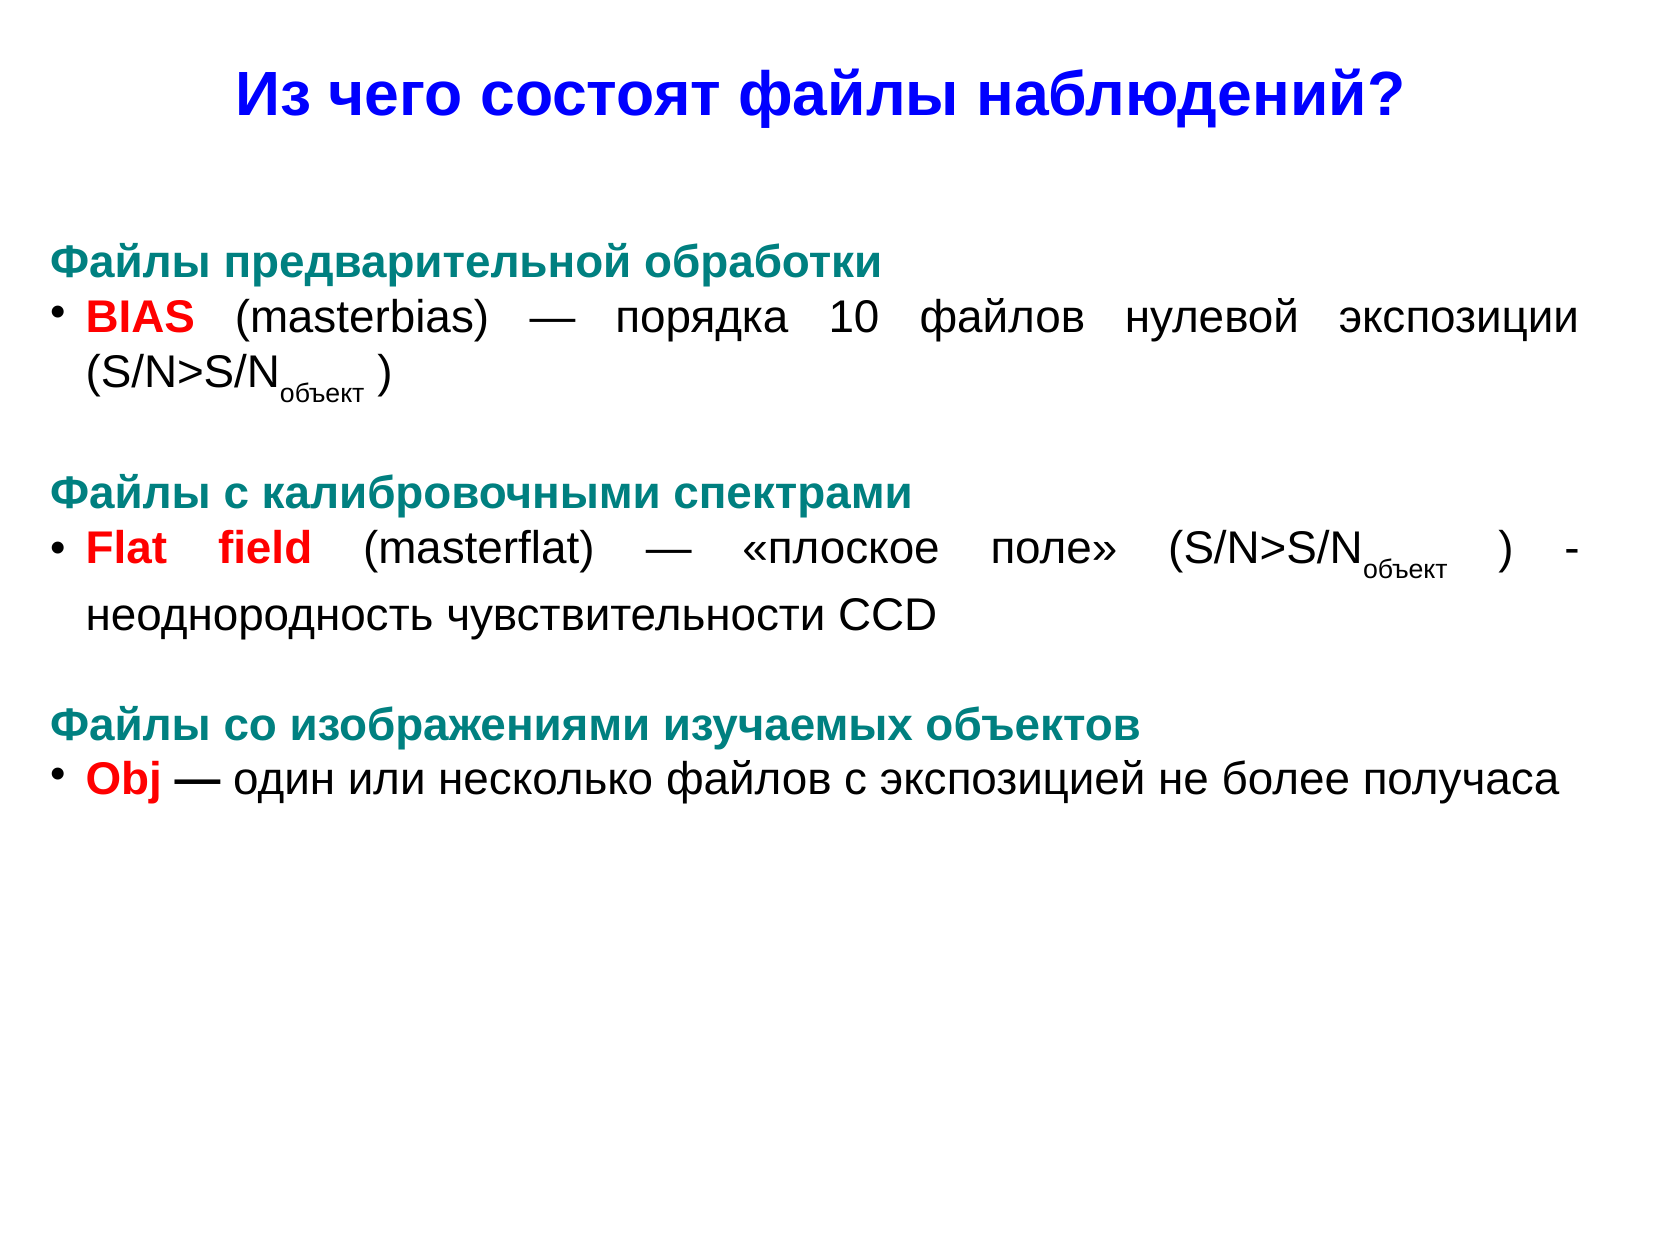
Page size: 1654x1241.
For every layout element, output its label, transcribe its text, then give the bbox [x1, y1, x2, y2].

text_box Файлы предварительной обработки BIAS (masterbias) — порядка 10 файлов нулевой экспозиции (S/N>S/Nобъект ) Файлы с калибровочными спектрами Flat field (masterflat) — «плоское поле» (S/N>S/Nобъект ) - неоднородность чувствительности CCD Файлы со изображениями изучаемых объектов Obj — один или несколько файлов с экспозицией не более получаса [35, 224, 1595, 1184]
text_box Из чего состоят файлы наблюдений? [200, 45, 1441, 130]
